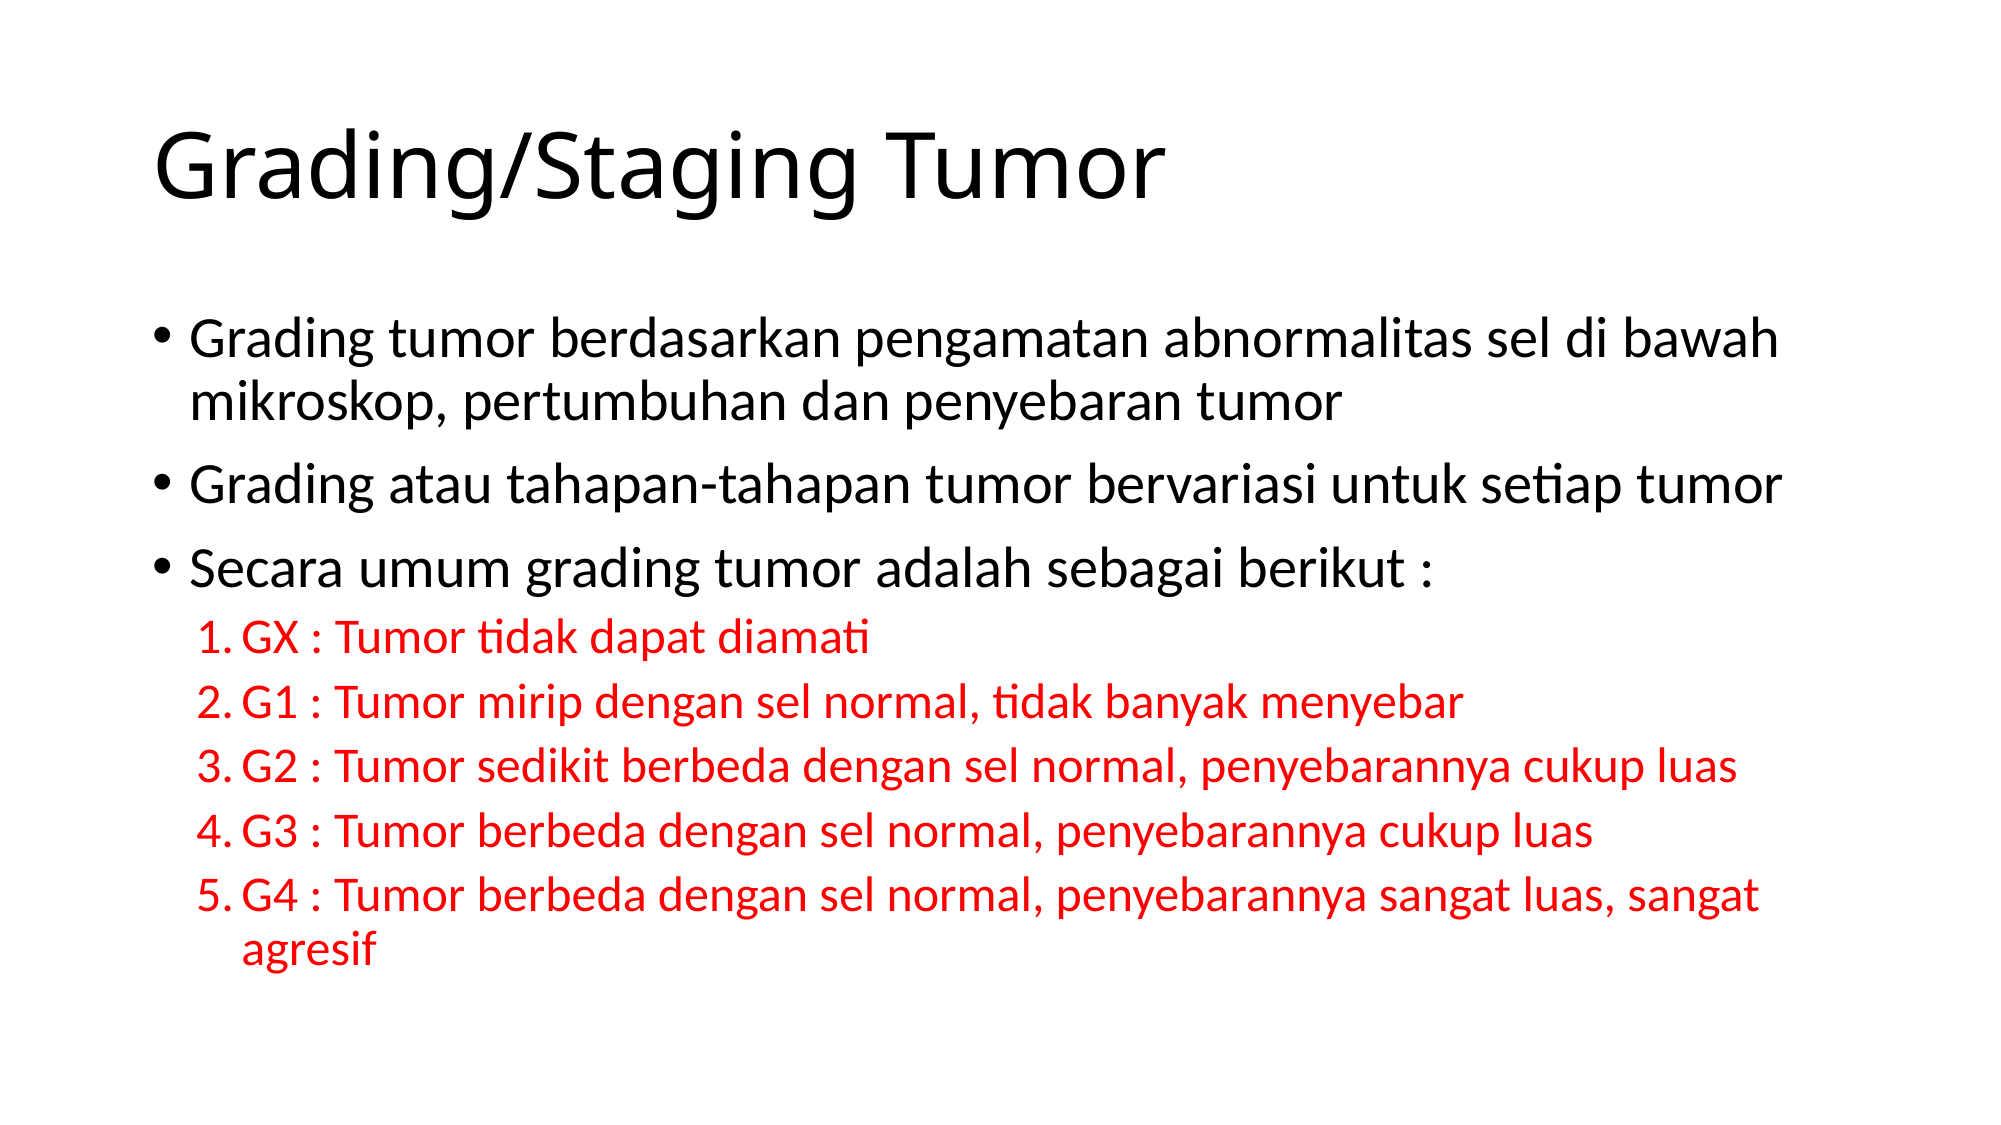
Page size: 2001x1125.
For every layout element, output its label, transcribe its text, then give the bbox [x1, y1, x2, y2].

title Grading/Staging Tumor [137, 59, 1863, 278]
list Grading tumor berdasarkan pengamatan abnormalitas sel di bawah mikroskop, pertumbuhan dan penyebaran tumor Grading atau tahapan-tahapan tumor bervariasi untuk setiap tumor Secara umum grading tumor adalah sebagai berikut : GX : Tumor tidak dapat diamati G1 : Tumor mirip dengan sel normal, tidak banyak menyebar G2 : Tumor sedikit berbeda dengan sel normal, penyebarannya cukup luas G3 : Tumor berbeda dengan sel normal, penyebarannya cukup luas G4 : Tumor berbeda dengan sel normal, penyebarannya sangat luas, sangat agresif [137, 299, 1863, 1014]
